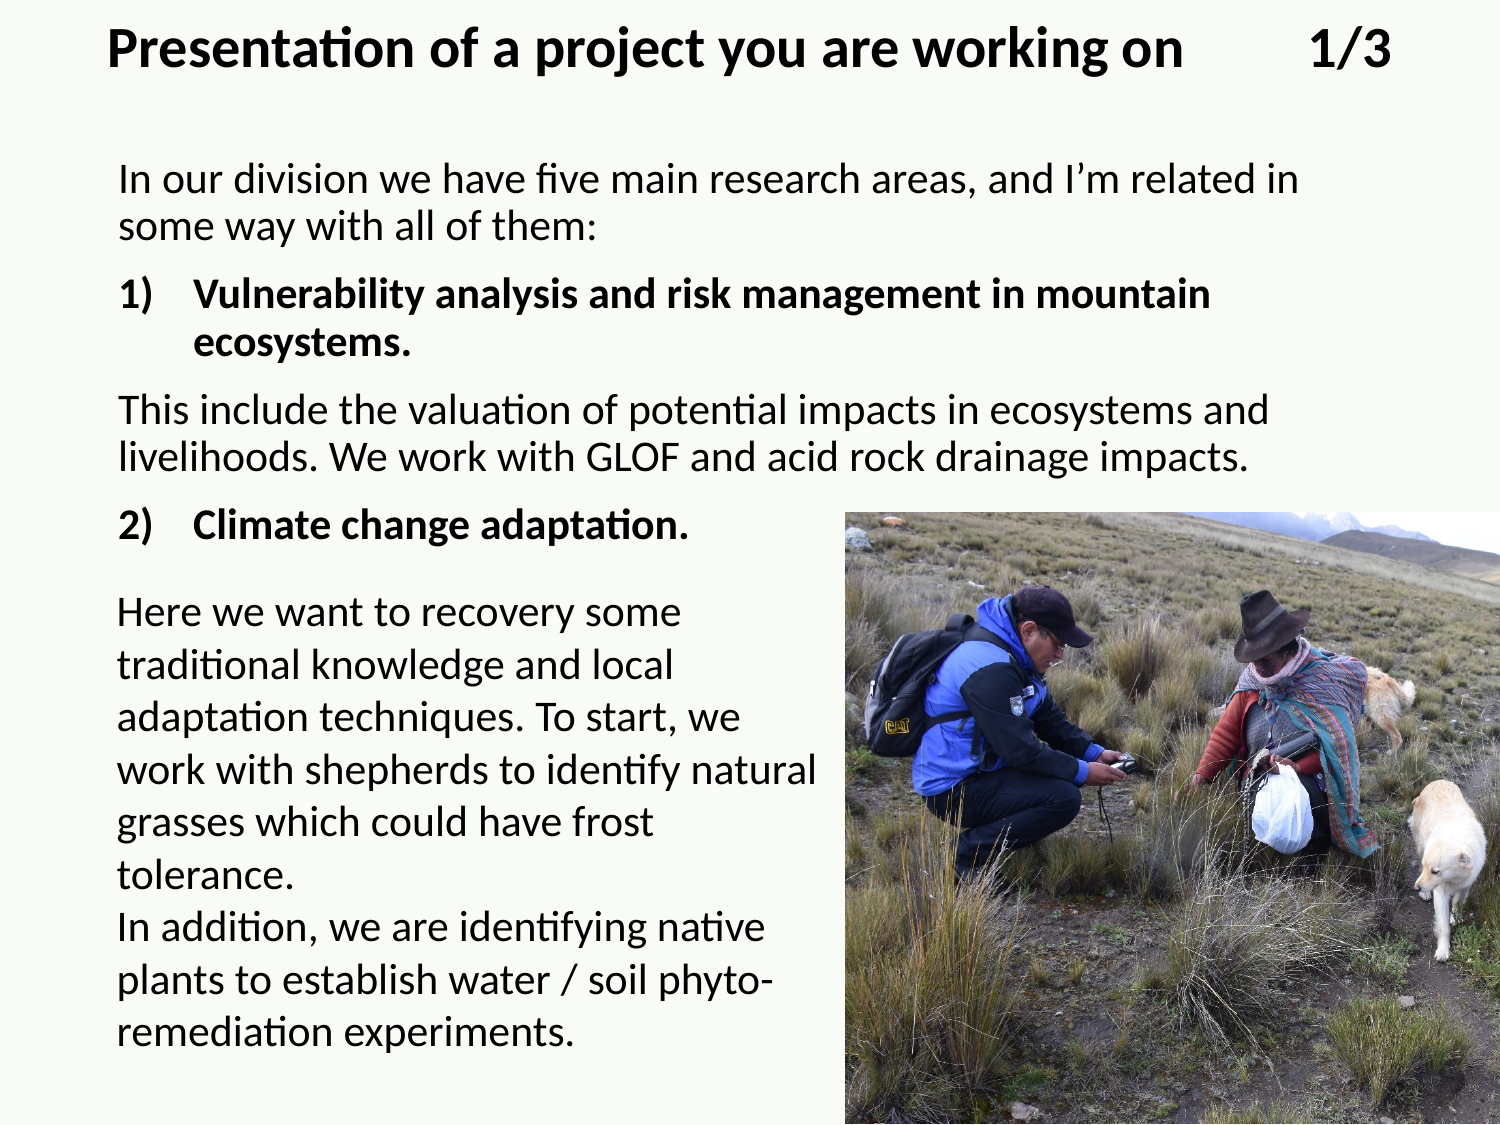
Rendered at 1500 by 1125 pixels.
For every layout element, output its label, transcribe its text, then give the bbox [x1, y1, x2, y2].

list In our division we have five main research areas, and I’m related in some way with all of them: Vulnerability analysis and risk management in mountain ecosystems. This include the valuation of potential impacts in ecosystems and livelihoods. We work with GLOF and acid rock drainage impacts. Climate change adaptation. [103, 148, 1397, 563]
text_box Here we want to recovery some traditional knowledge and local adaptation techniques. To start, we work with shepherds to identify natural grasses which could have frost tolerance. In addition, we are identifying native plants to establish water / soil phyto-remediation experiments. [28, 575, 844, 1063]
text_box Presentation of a project you are working on 1/3 [0, 1, 1500, 87]
picture [844, 512, 1500, 1124]
